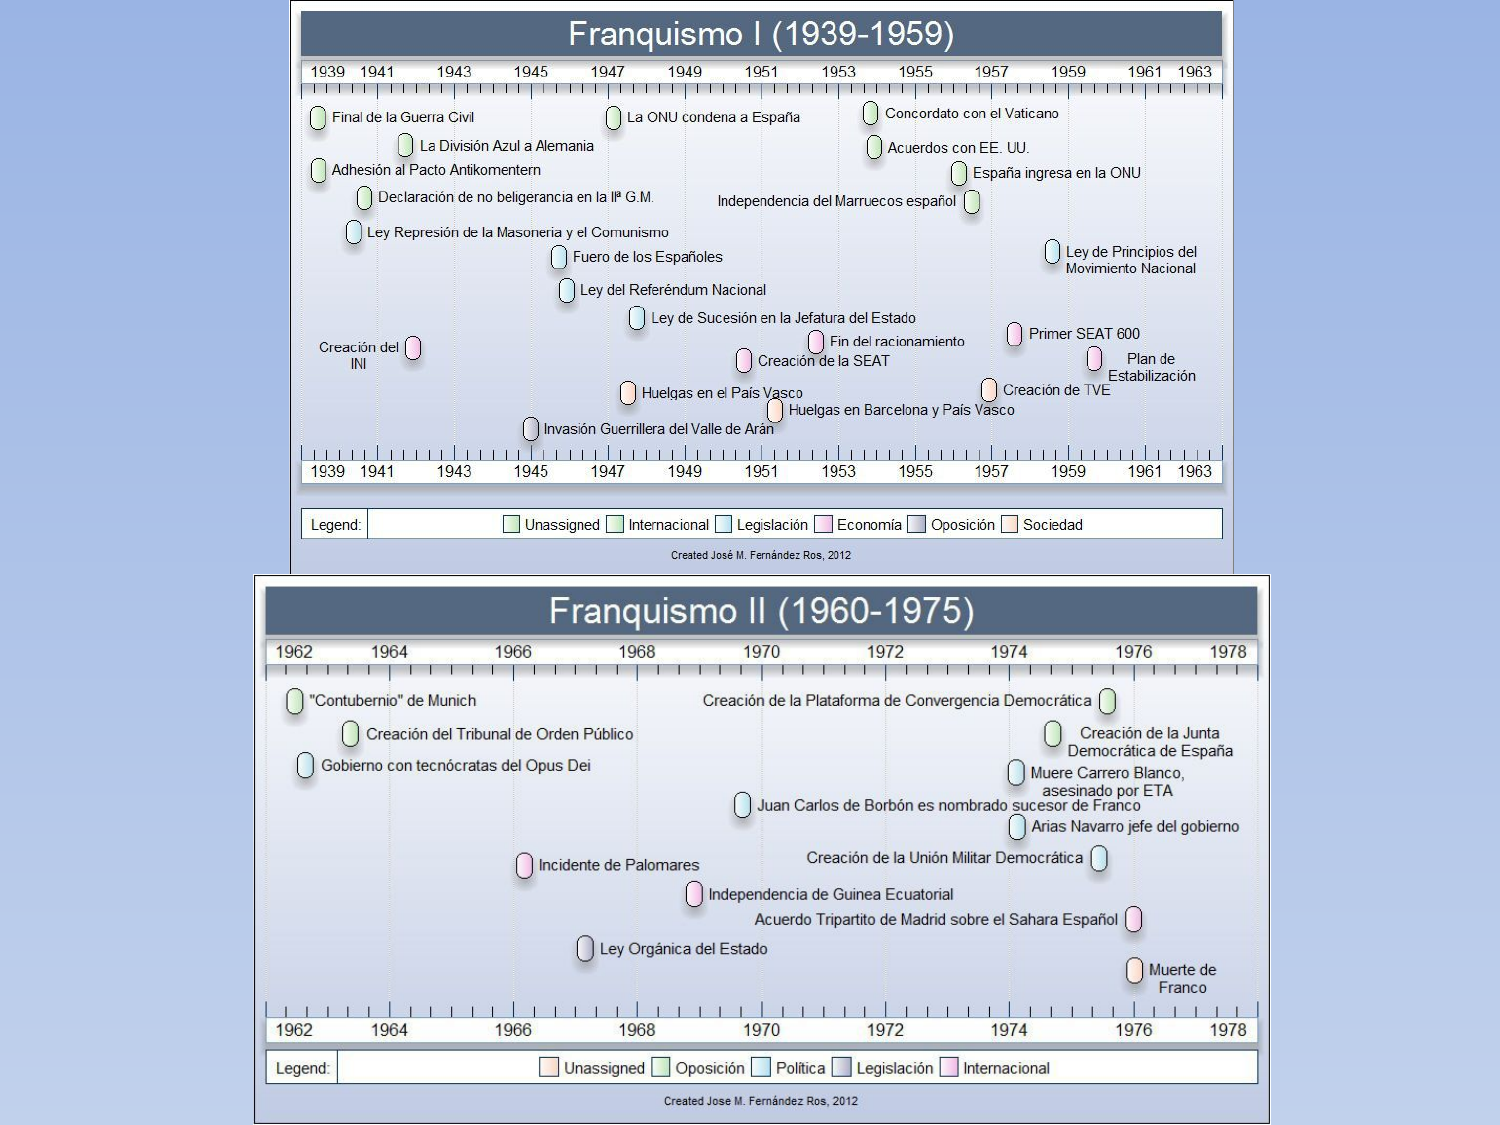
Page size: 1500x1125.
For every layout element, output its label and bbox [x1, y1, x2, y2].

picture [253, 0, 1271, 1125]
